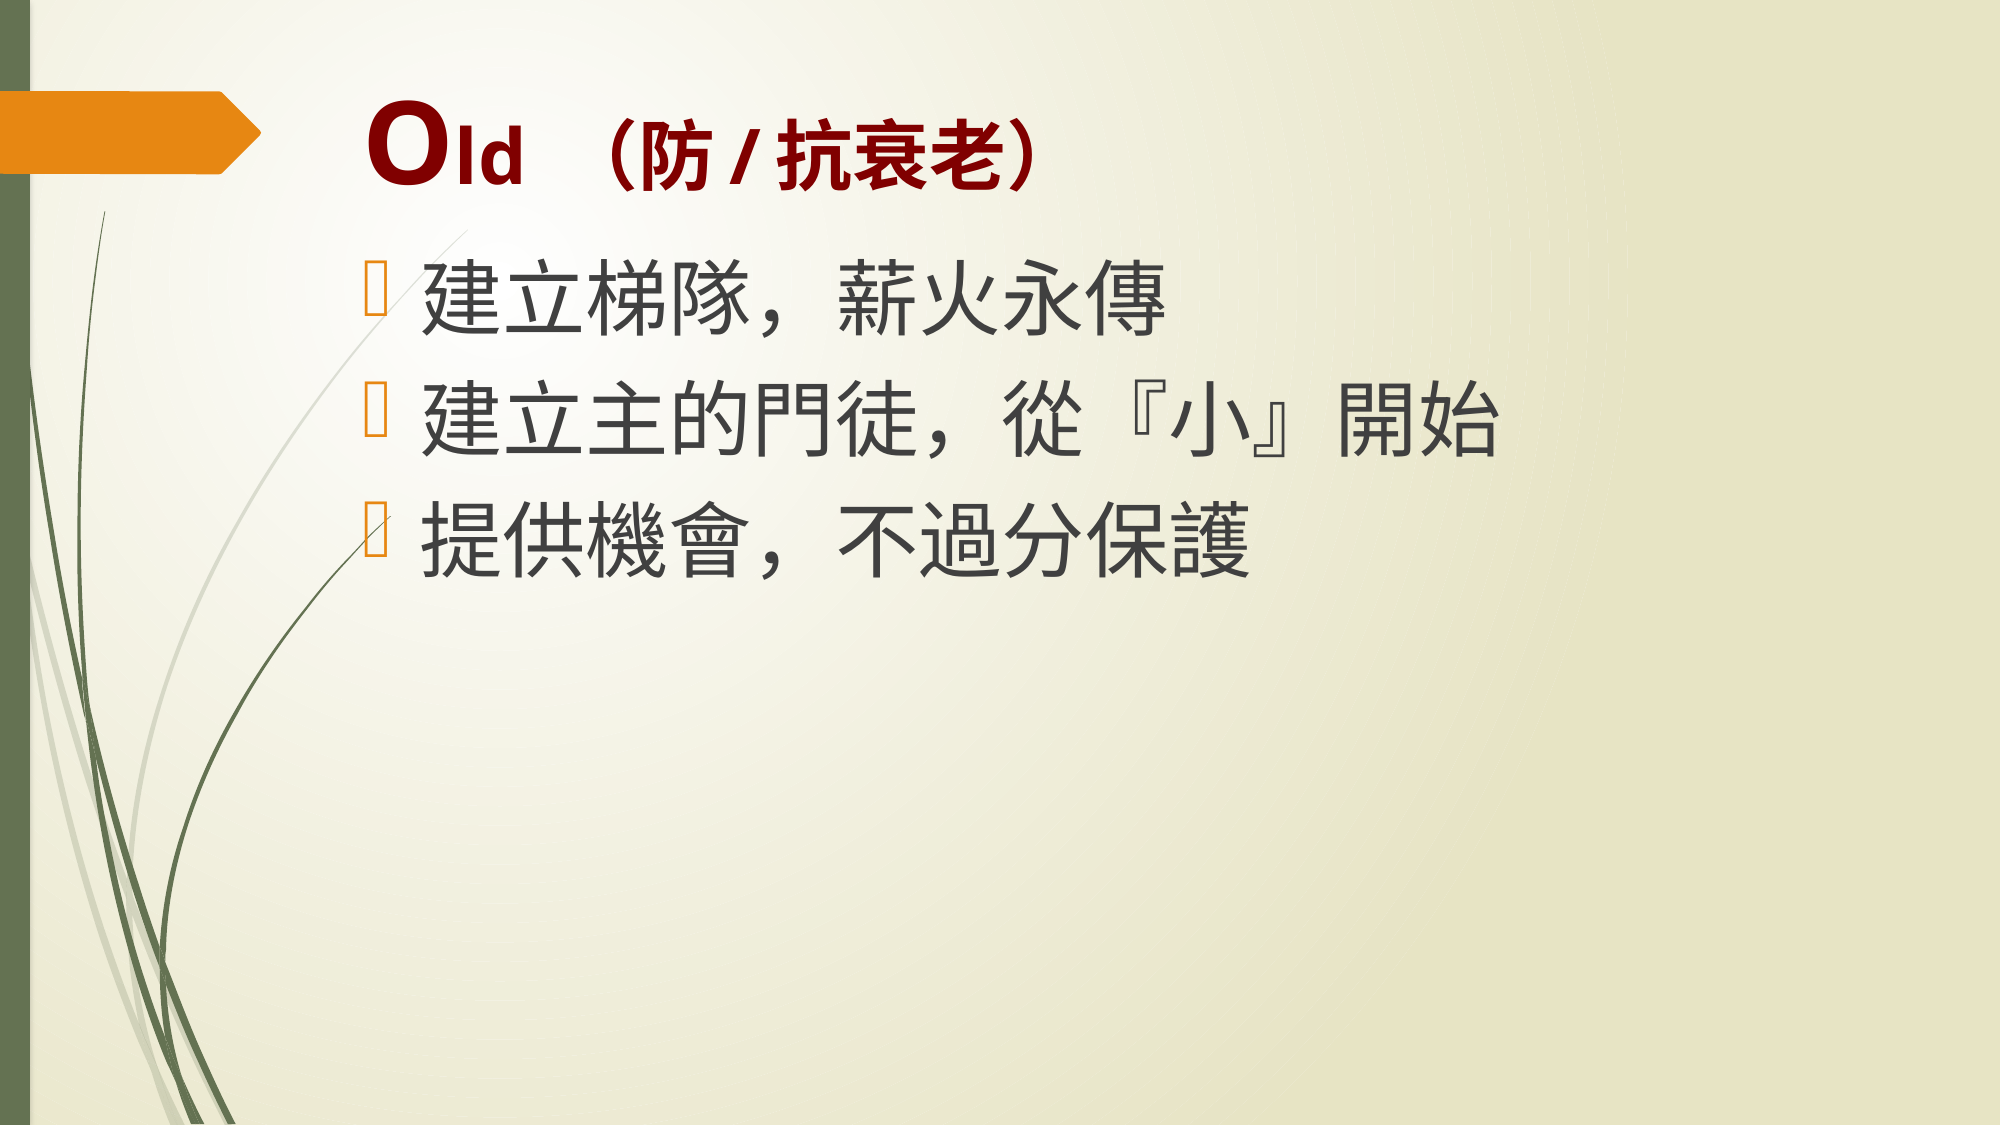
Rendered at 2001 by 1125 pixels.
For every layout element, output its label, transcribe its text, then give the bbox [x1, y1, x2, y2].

list 建立梯隊，薪火永傳 建立主的門徒，從『小』開始 提供機會，不過分保護 [347, 238, 1888, 1037]
title Old （防/抗衰老） [347, 61, 1888, 217]
